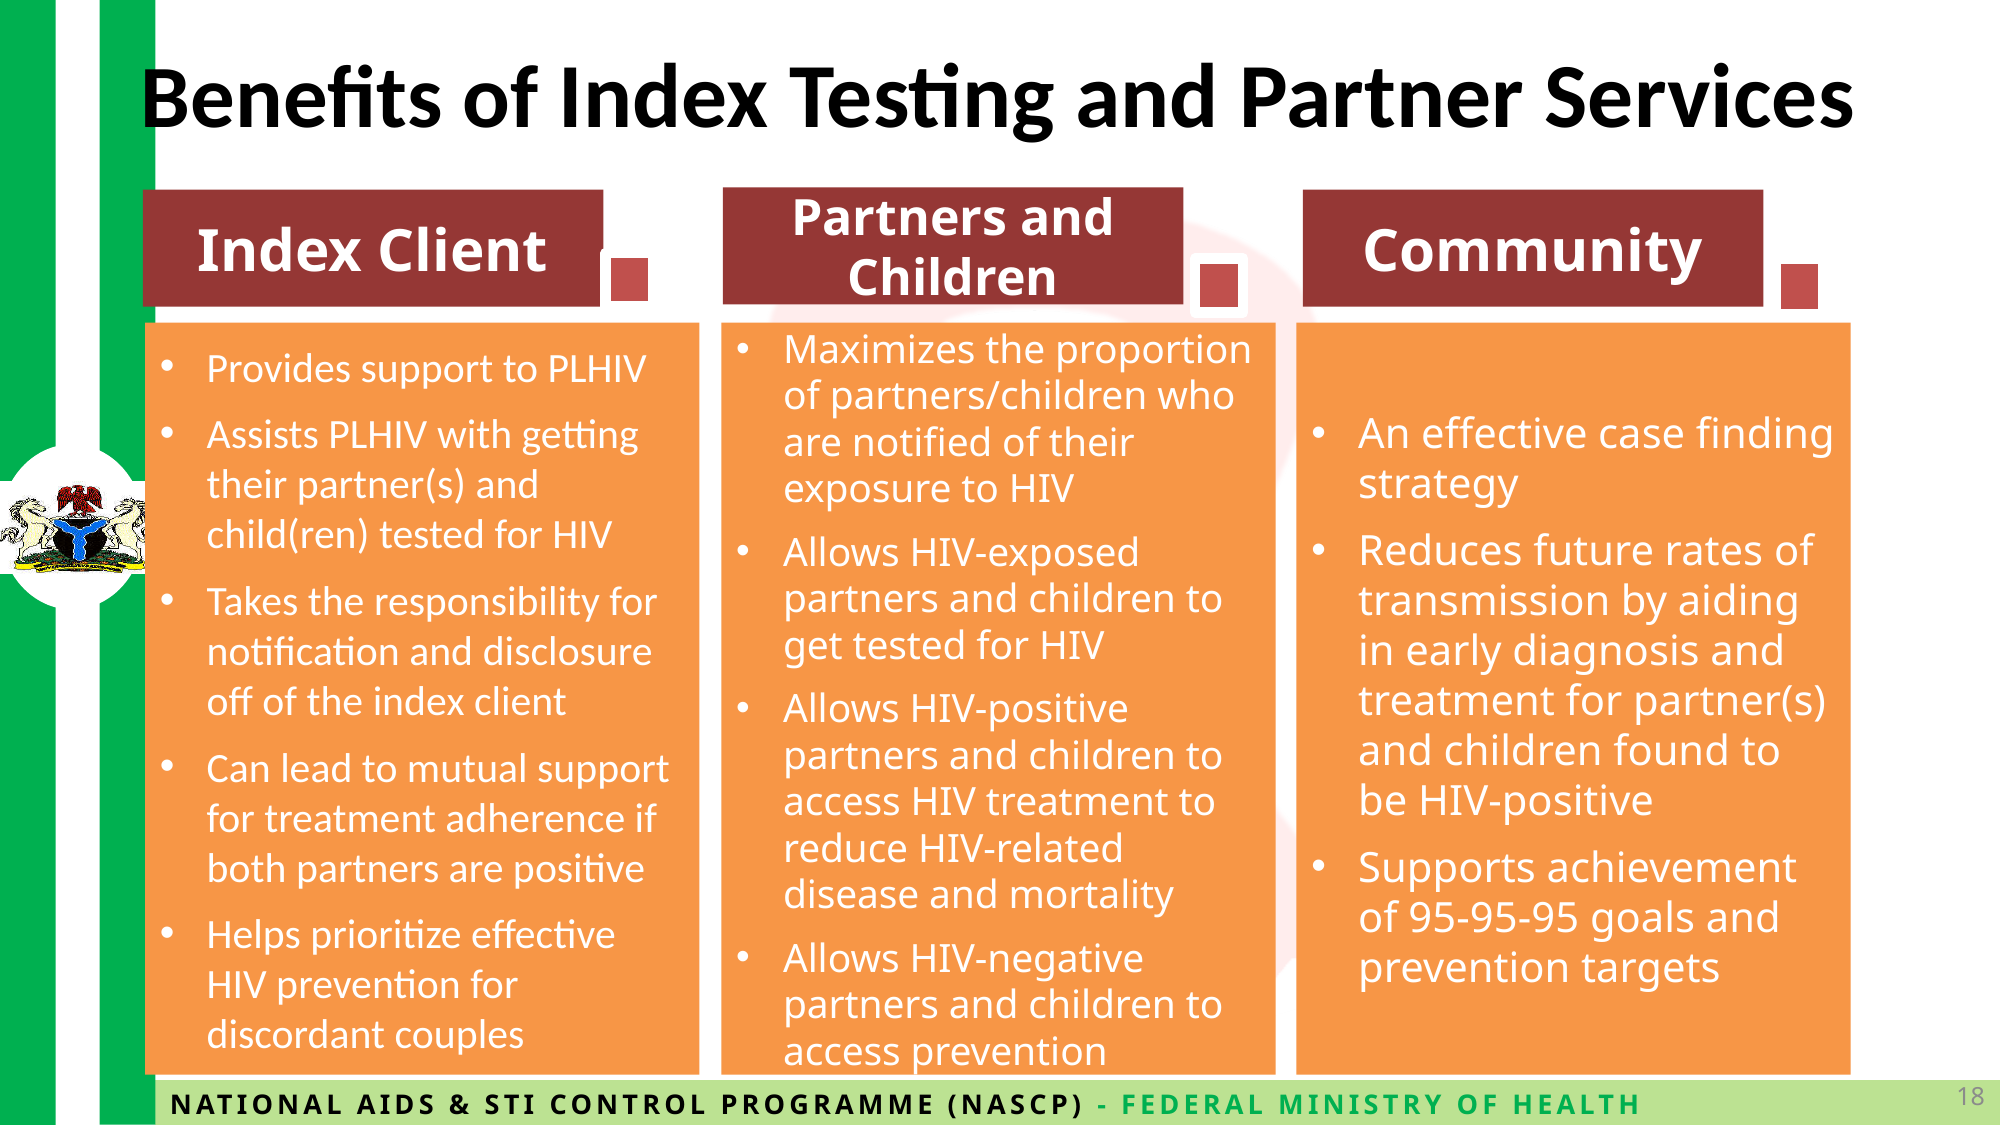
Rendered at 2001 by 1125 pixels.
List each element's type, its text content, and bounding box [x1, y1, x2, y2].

text_box [1773, 256, 1825, 317]
text_box Partners and Children [721, 185, 1186, 306]
text_box Community [1301, 188, 1765, 309]
text_box An effective case finding strategy Reduces future rates of transmission by aiding in early diagnosis and treatment for partner(s) and children found to be HIV-positive Supports achievement of 95-95-95 goals and prevention targets [1294, 321, 1853, 1077]
text_box Index Client [141, 188, 606, 309]
title Benefits of Index Testing and Partner Services [98, 0, 1899, 185]
text_box [1193, 256, 1245, 315]
picture [0, 481, 143, 574]
text_box [604, 251, 656, 309]
slide_number 18 [1871, 1070, 2000, 1125]
text_box Provides support to PLHIV Assists PLHIV with getting their partner(s) and child(ren) tested for HIV Takes the responsibility for notification and disclosure off of the index client Can lead to mutual support for treatment adherence if both partners are positive Helps prioritize effective HIV prevention for discordant couples [143, 321, 701, 1077]
text_box Maximizes the proportion of partners/children who are notified of their exposure to HIV Allows HIV-exposed partners and children to get tested for HIV Allows HIV-positive partners and children to access HIV treatment to reduce HIV-related disease and mortality Allows HIV-negative partners and children to access prevention [719, 321, 1278, 1077]
